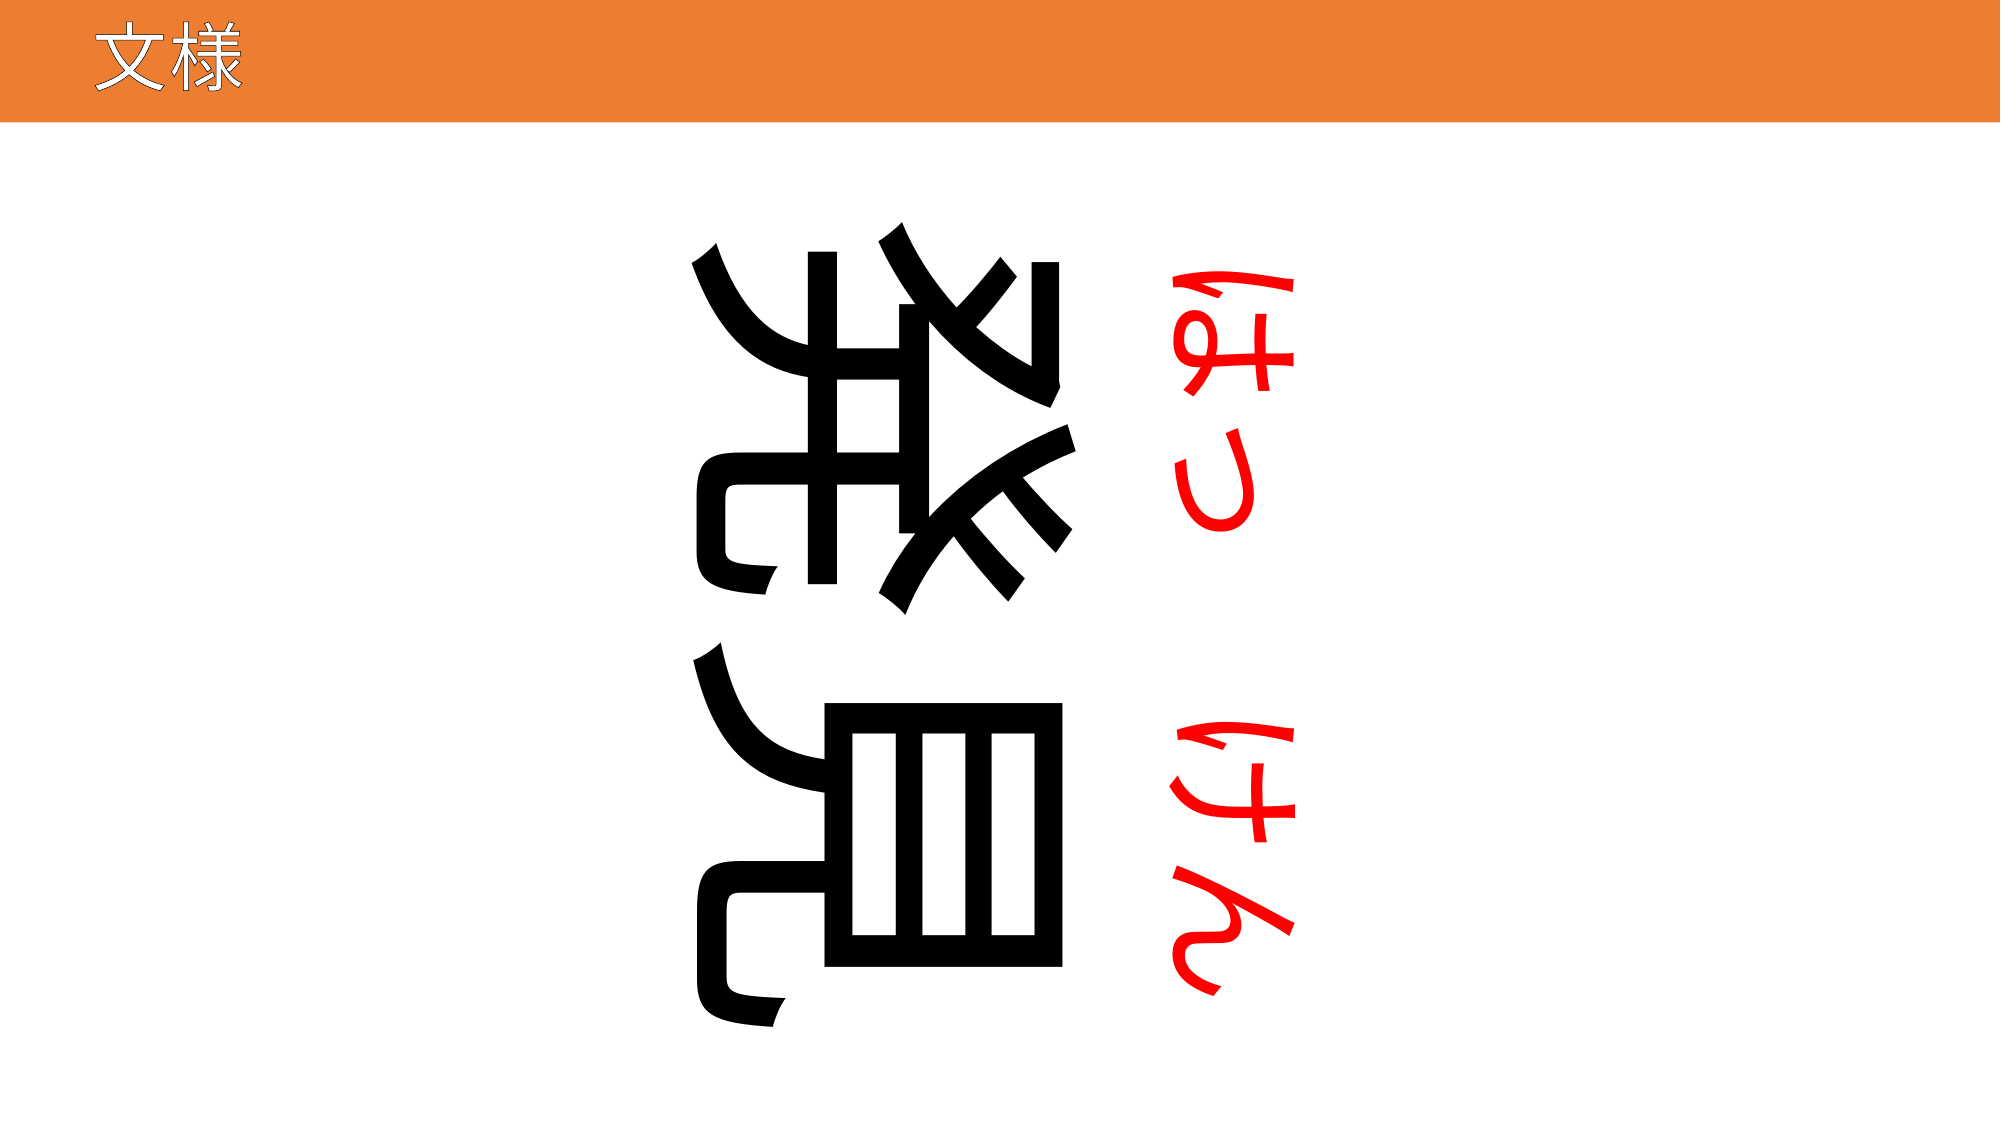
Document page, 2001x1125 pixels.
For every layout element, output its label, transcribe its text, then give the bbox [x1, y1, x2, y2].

text_box はっ けん [1124, 239, 1337, 1012]
text_box 発見 [616, 195, 1152, 1125]
title 文様 [0, 0, 1712, 123]
slide_number 61 [1712, 0, 2000, 123]
